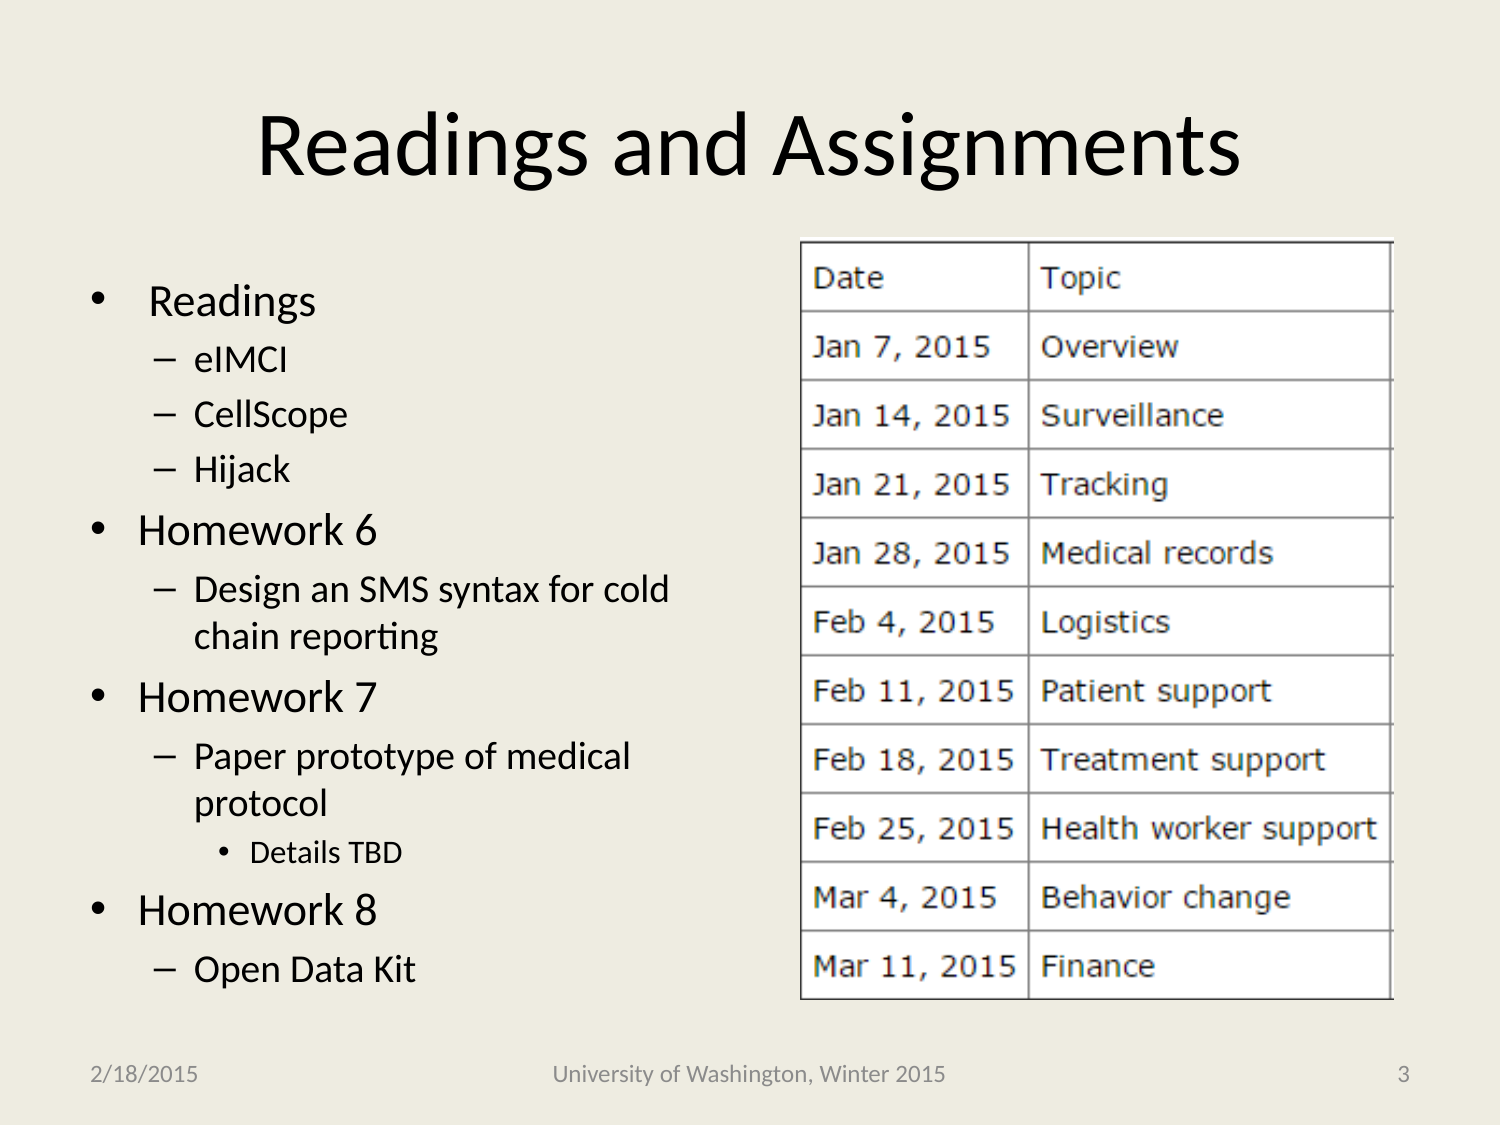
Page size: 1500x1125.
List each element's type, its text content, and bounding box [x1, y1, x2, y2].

title Readings and Assignments [75, 45, 1425, 233]
list Readings eIMCI CellScope Hijack Homework 6 Design an SMS syntax for cold chain reporting Homework 7 Paper prototype of medical protocol Details TBD Homework 8 Open Data Kit [75, 262, 738, 1005]
footer University of Washington, Winter 2015 [512, 1042, 988, 1103]
slide_number 3 [1074, 1042, 1425, 1103]
picture [799, 237, 1460, 1001]
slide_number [75, 1042, 425, 1103]
